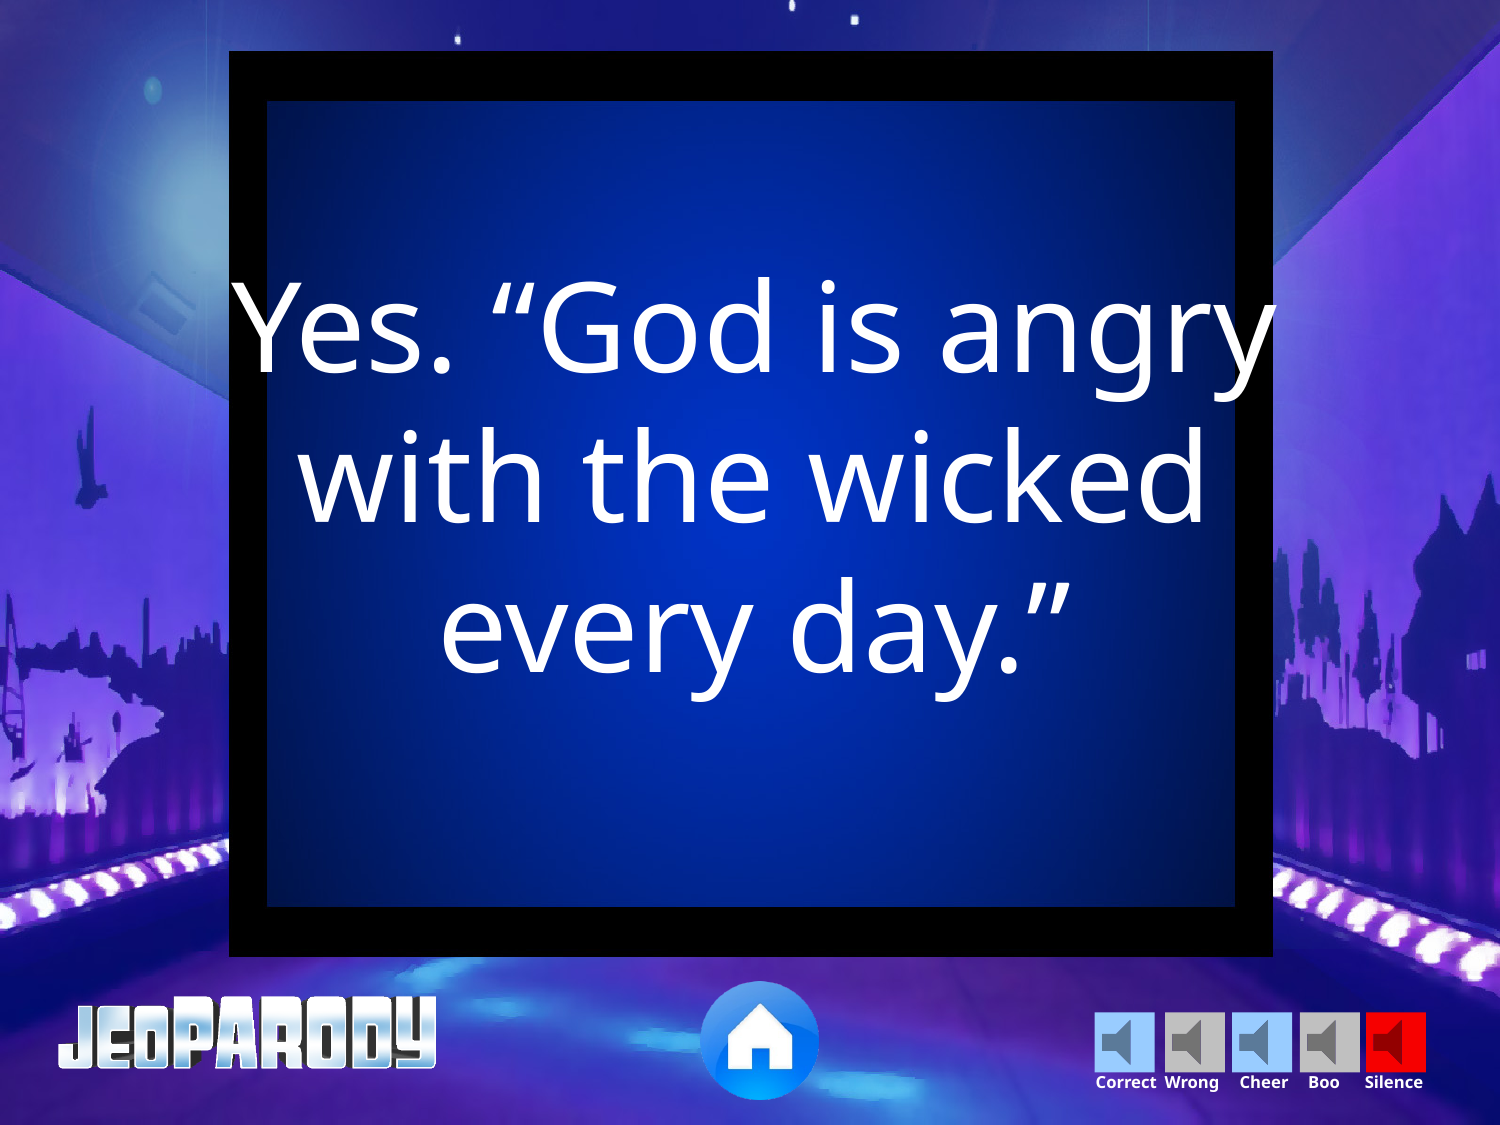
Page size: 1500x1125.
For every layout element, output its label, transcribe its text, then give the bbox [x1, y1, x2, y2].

text_box Yes. “God is angry with the wicked every day.” [133, 239, 1375, 705]
picture [0, 0, 1500, 1125]
